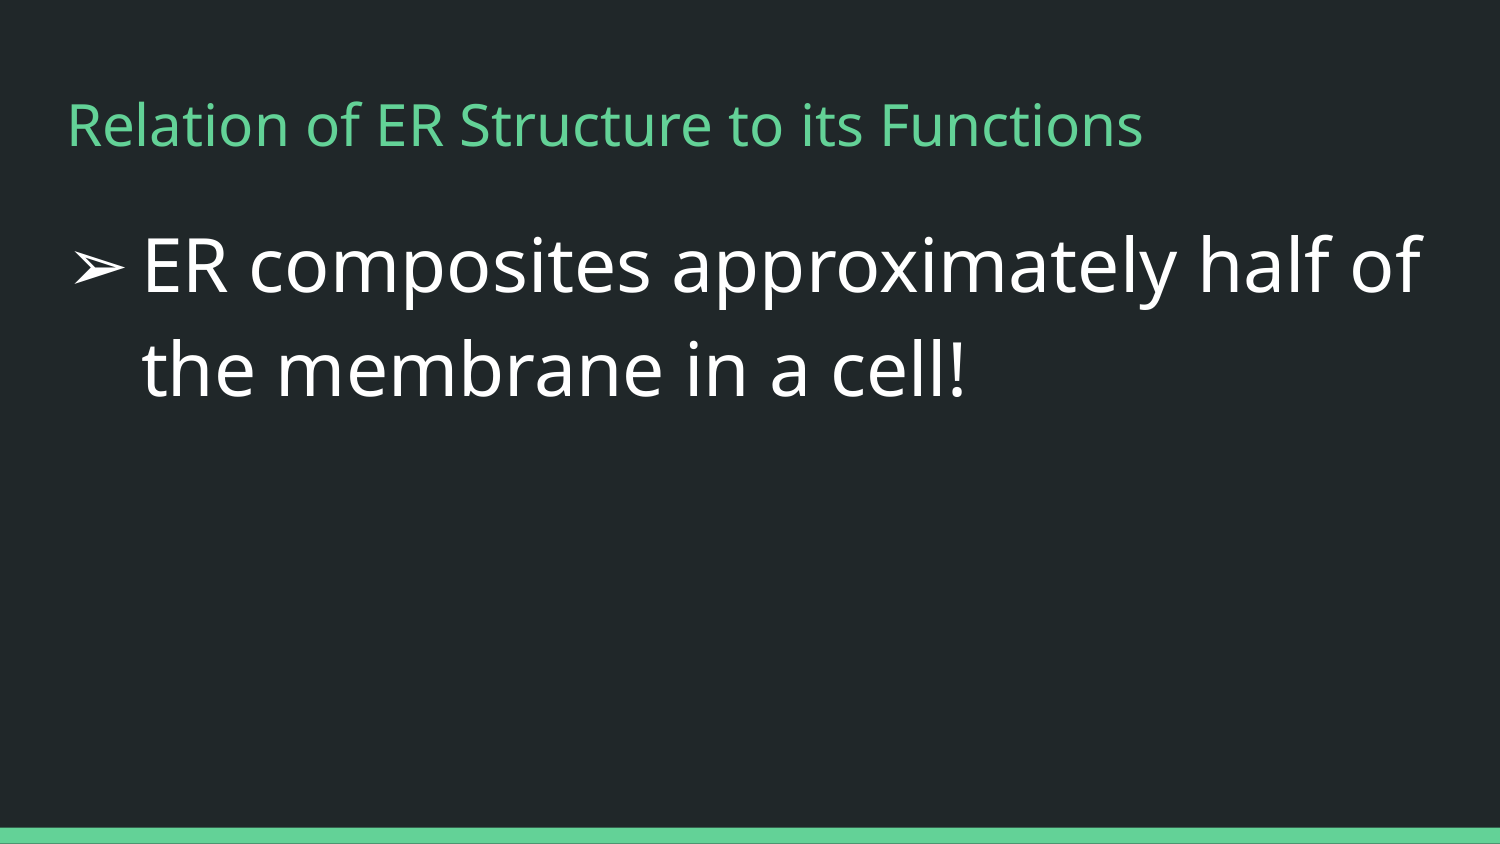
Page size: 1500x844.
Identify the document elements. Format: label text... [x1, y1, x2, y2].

title Relation of ER Structure to its Functions [51, 72, 1449, 167]
list ER composites approximately half of the membrane in a cell! [51, 189, 1449, 750]
